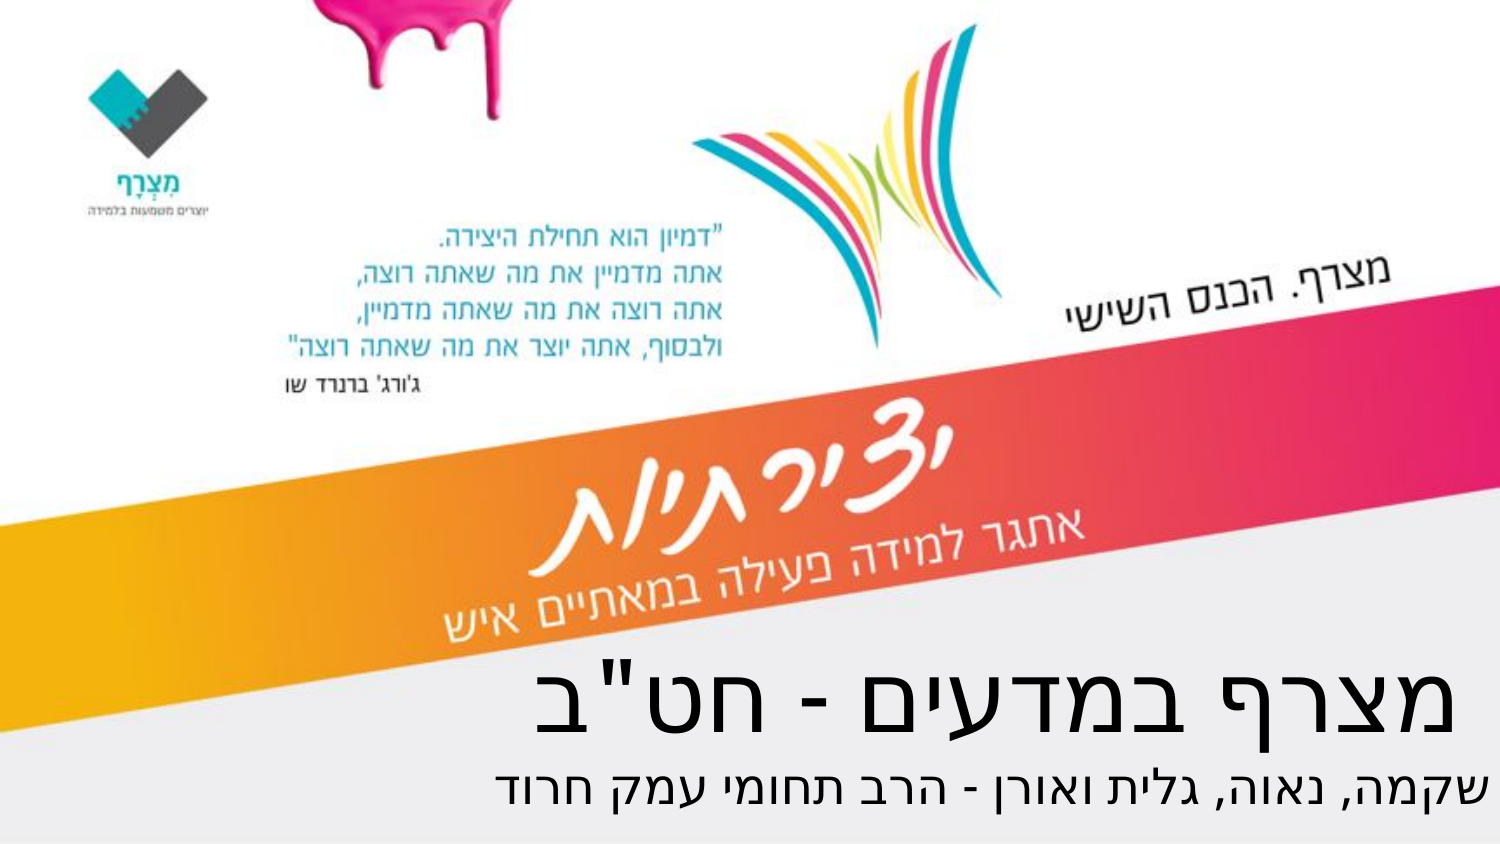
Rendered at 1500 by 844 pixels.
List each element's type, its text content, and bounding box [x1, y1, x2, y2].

picture [0, 0, 1500, 844]
text_box מצרף במדעים - חט"ב [517, 628, 1478, 739]
text_box שקמה, נאוה, גלית ואורן - הרב תחומי עמק חרוד [419, 739, 1500, 844]
